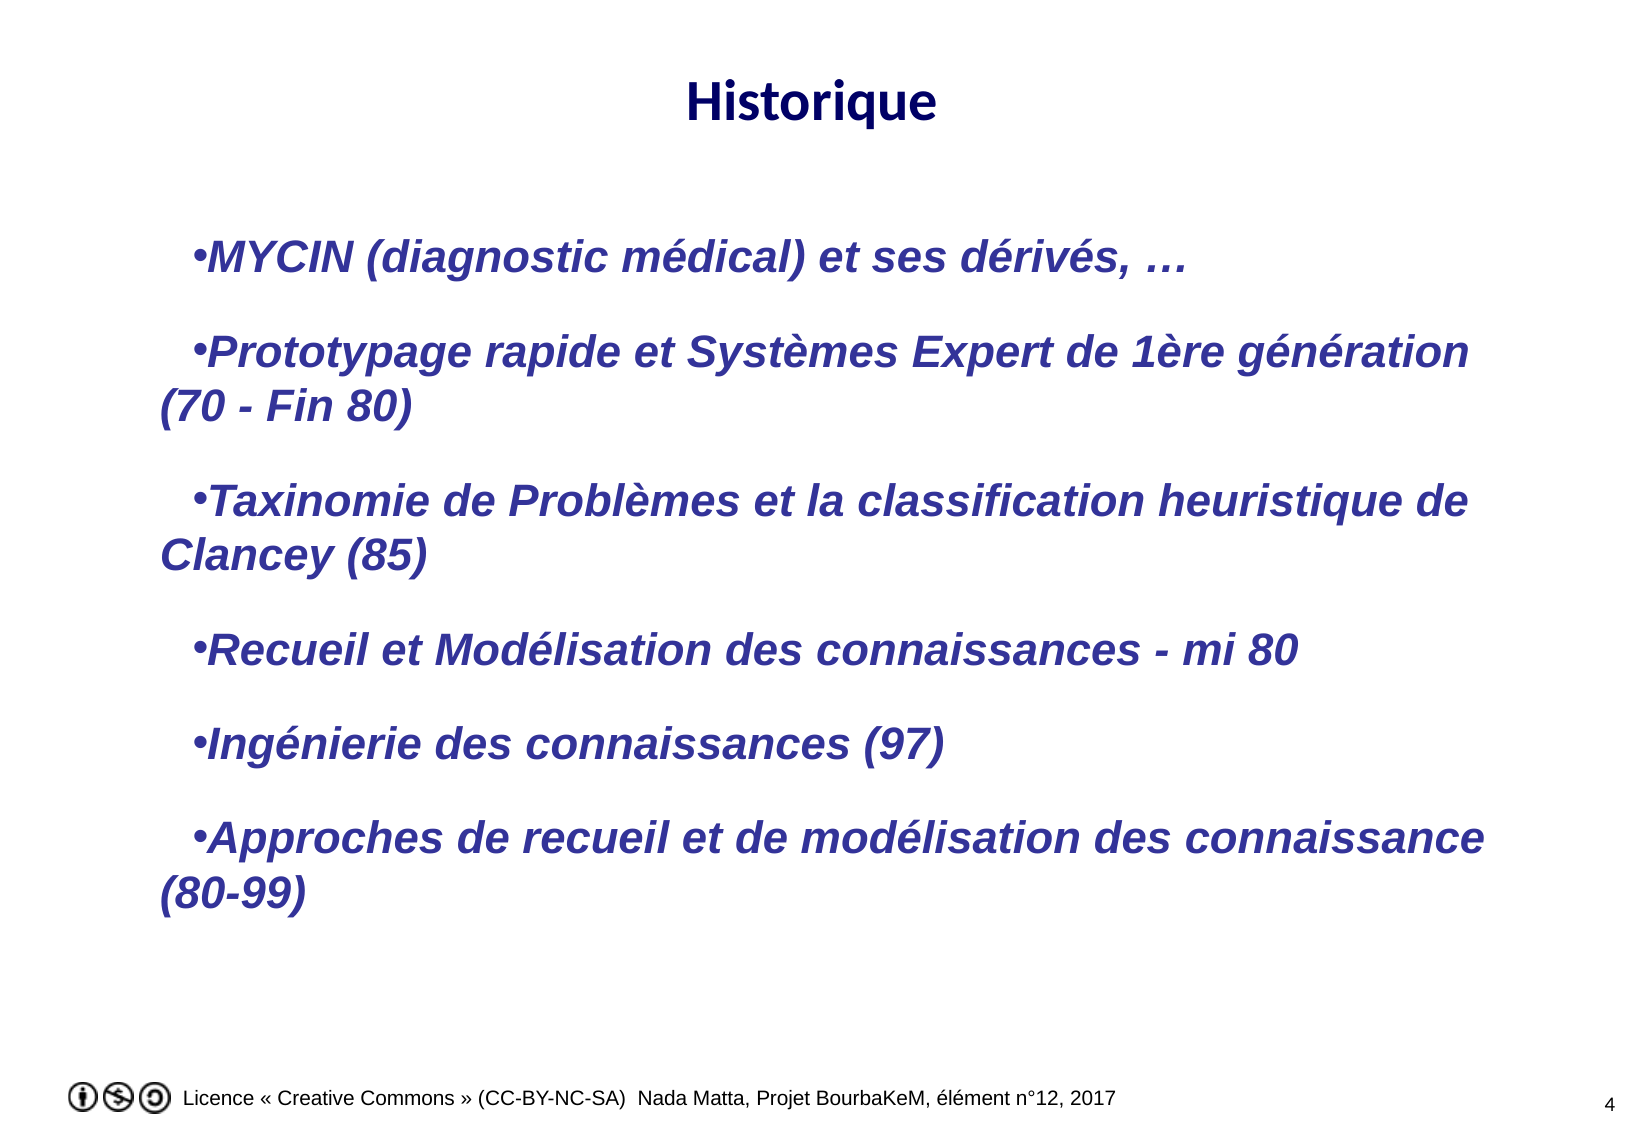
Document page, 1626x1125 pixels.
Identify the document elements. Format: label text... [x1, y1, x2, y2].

picture [68, 1082, 98, 1112]
text_box MYCIN (diagnostic médical) et ses dérivés, … Prototypage rapide et Systèmes Expert de 1ère génération (70 - Fin 80) Taxinomie de Problèmes et la classification heuristique de Clancey (85) Recueil et Modélisation des connaissances - mi 80 Ingénierie des connaissances (97) Approches de recueil et de modélisation des connaissance (80-99) [91, 219, 1534, 929]
picture [103, 1082, 134, 1112]
text_box Historique [469, 54, 1156, 140]
